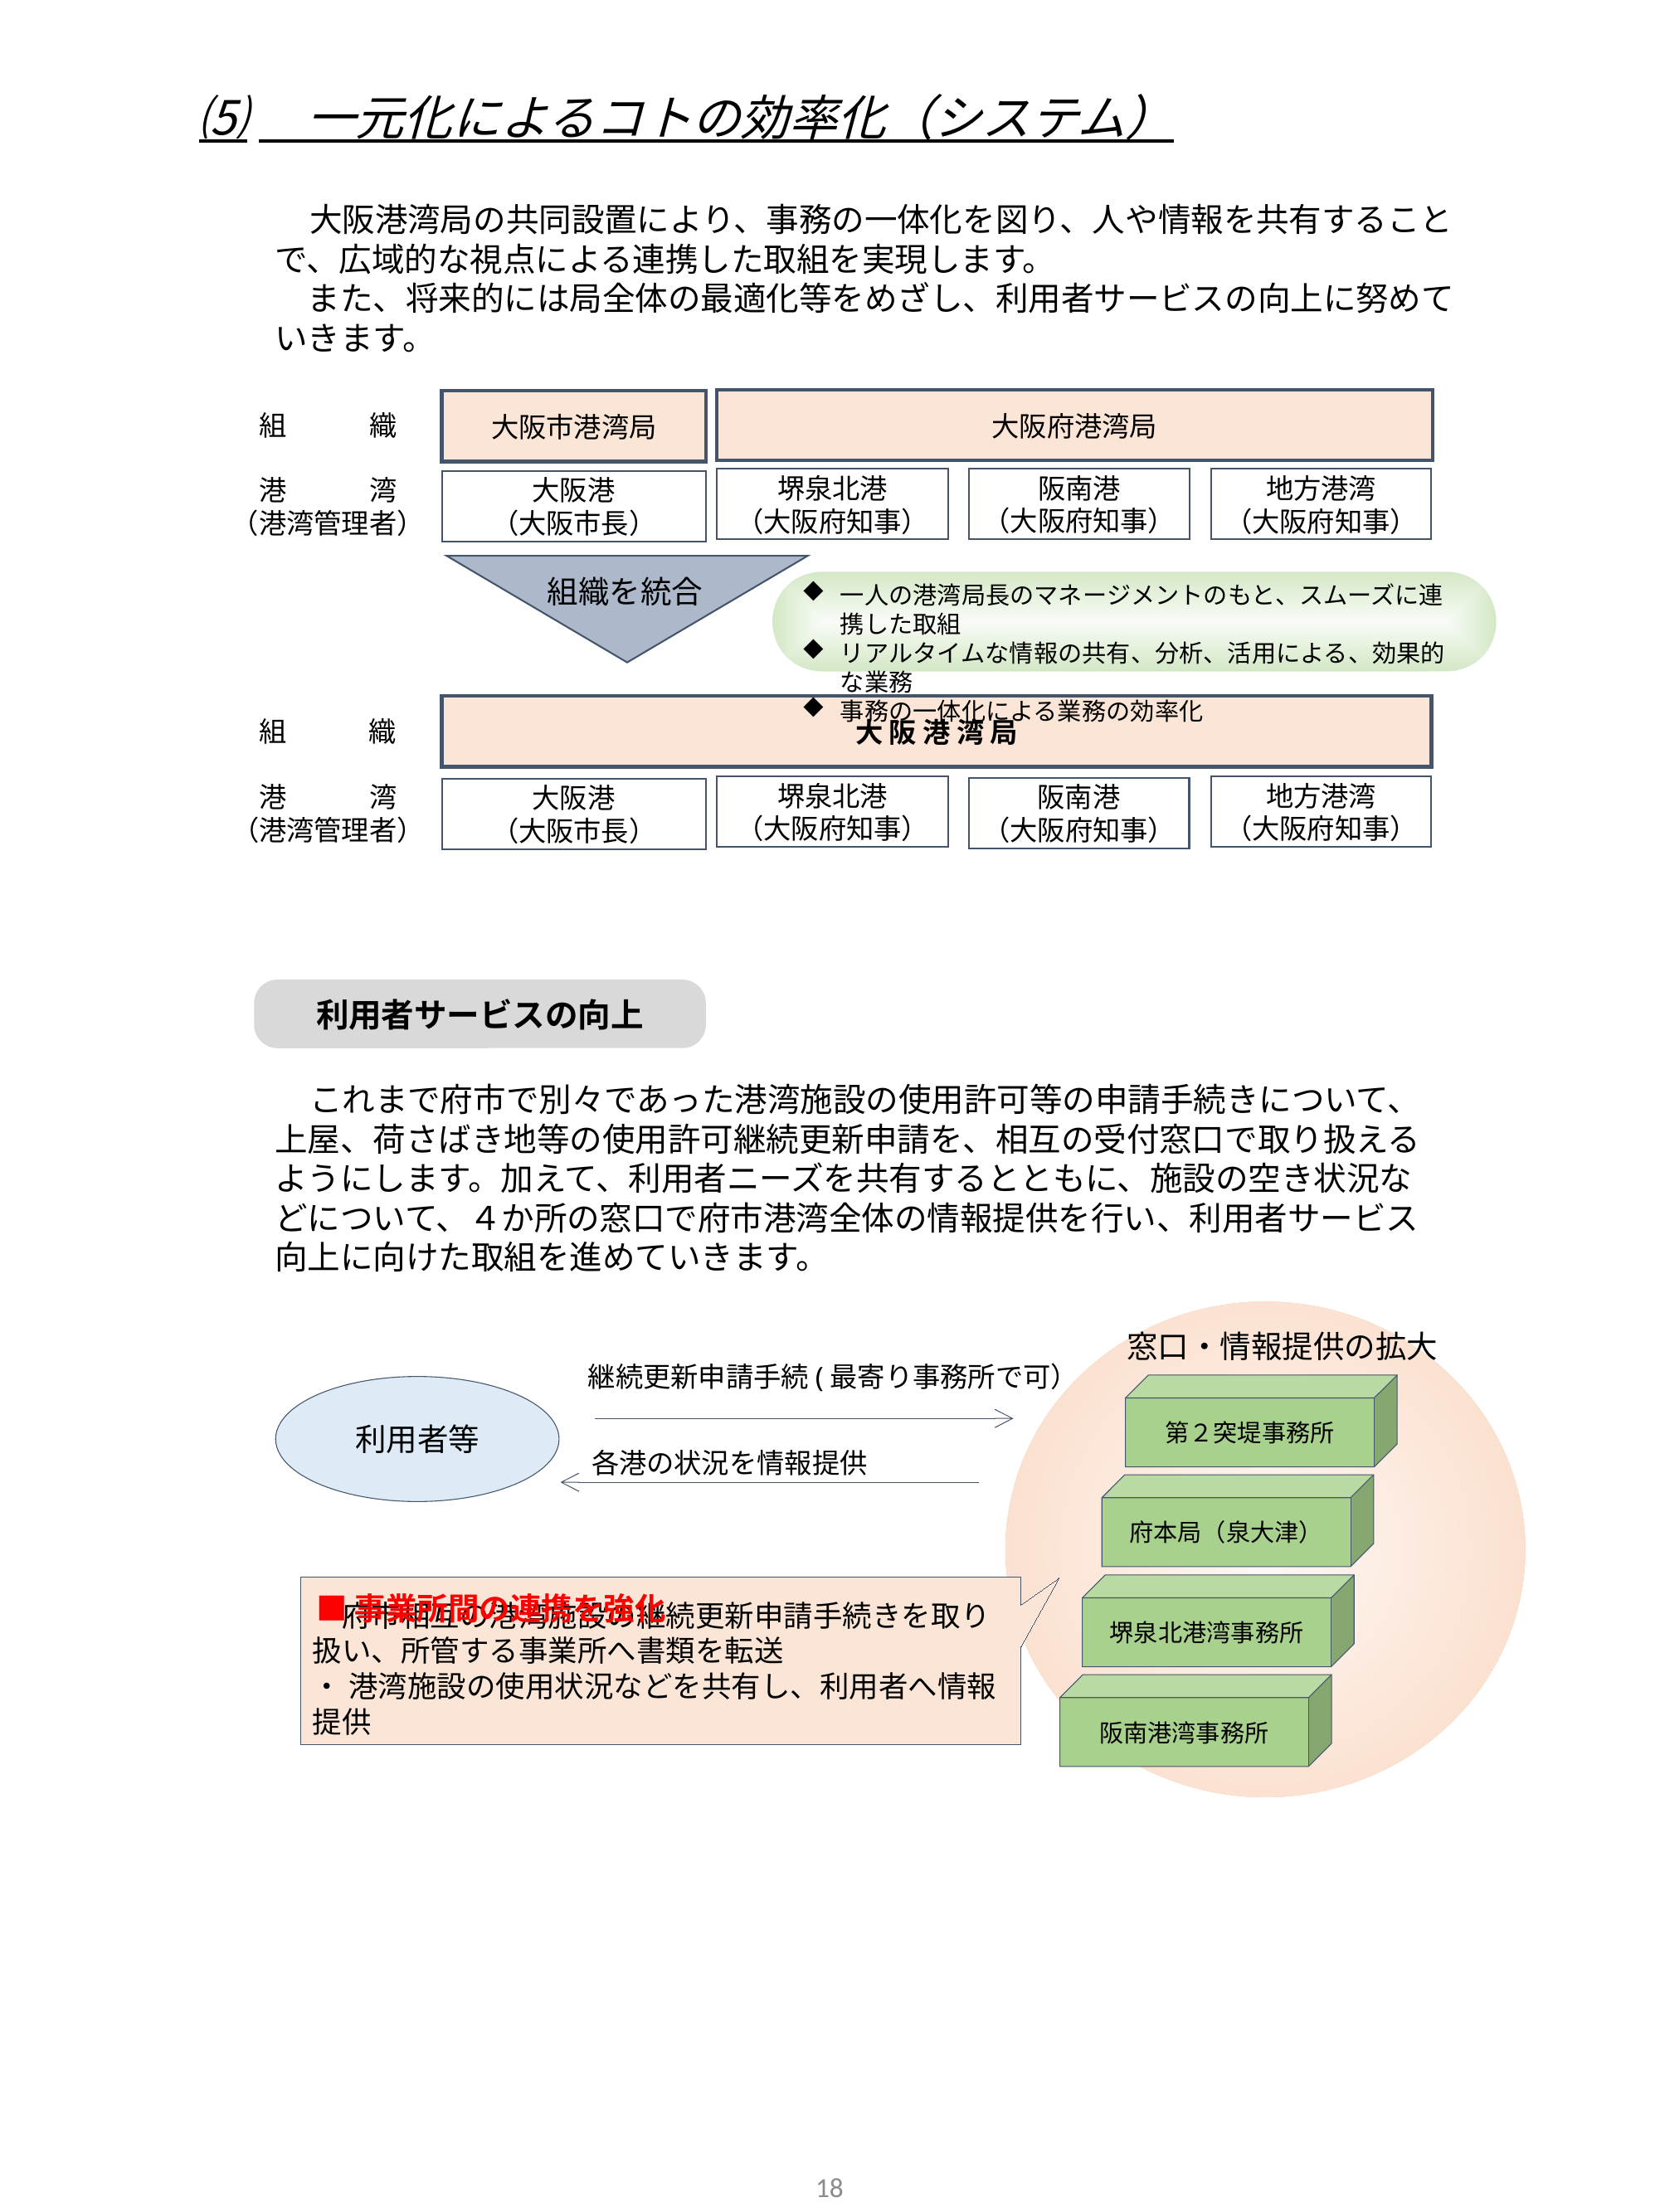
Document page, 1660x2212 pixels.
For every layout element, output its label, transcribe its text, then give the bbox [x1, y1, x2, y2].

text_box 18 [549, 2150, 1110, 2210]
text_box ⑸ 一元化によるコトの効率化（システム） [187, 80, 1619, 152]
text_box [214, 389, 1497, 849]
text_box 利用者サービスの向上 [253, 979, 707, 1049]
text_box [275, 1301, 1526, 1797]
text_box 大阪港湾局の共同設置により、事務の一体化を図り、人や情報を共有することで、広域的な視点による連携した取組を実現します。 また、将来的には局全体の最適化等をめざし、利用者サービスの向上に努めていきます。 [262, 191, 1474, 363]
text_box これまで府市で別々であった港湾施設の使用許可等の申請手続きについて、上屋、荷さばき地等の使用許可継続更新申請を、相互の受付窓口で取り扱えるようにします。加えて、利用者ニーズを共有するとともに、施設の空き状況などについて、４か所の窓口で府市港湾全体の情報提供を行い、利用者サービス向上に向けた取組を進めていきます。 [262, 1071, 1440, 1283]
